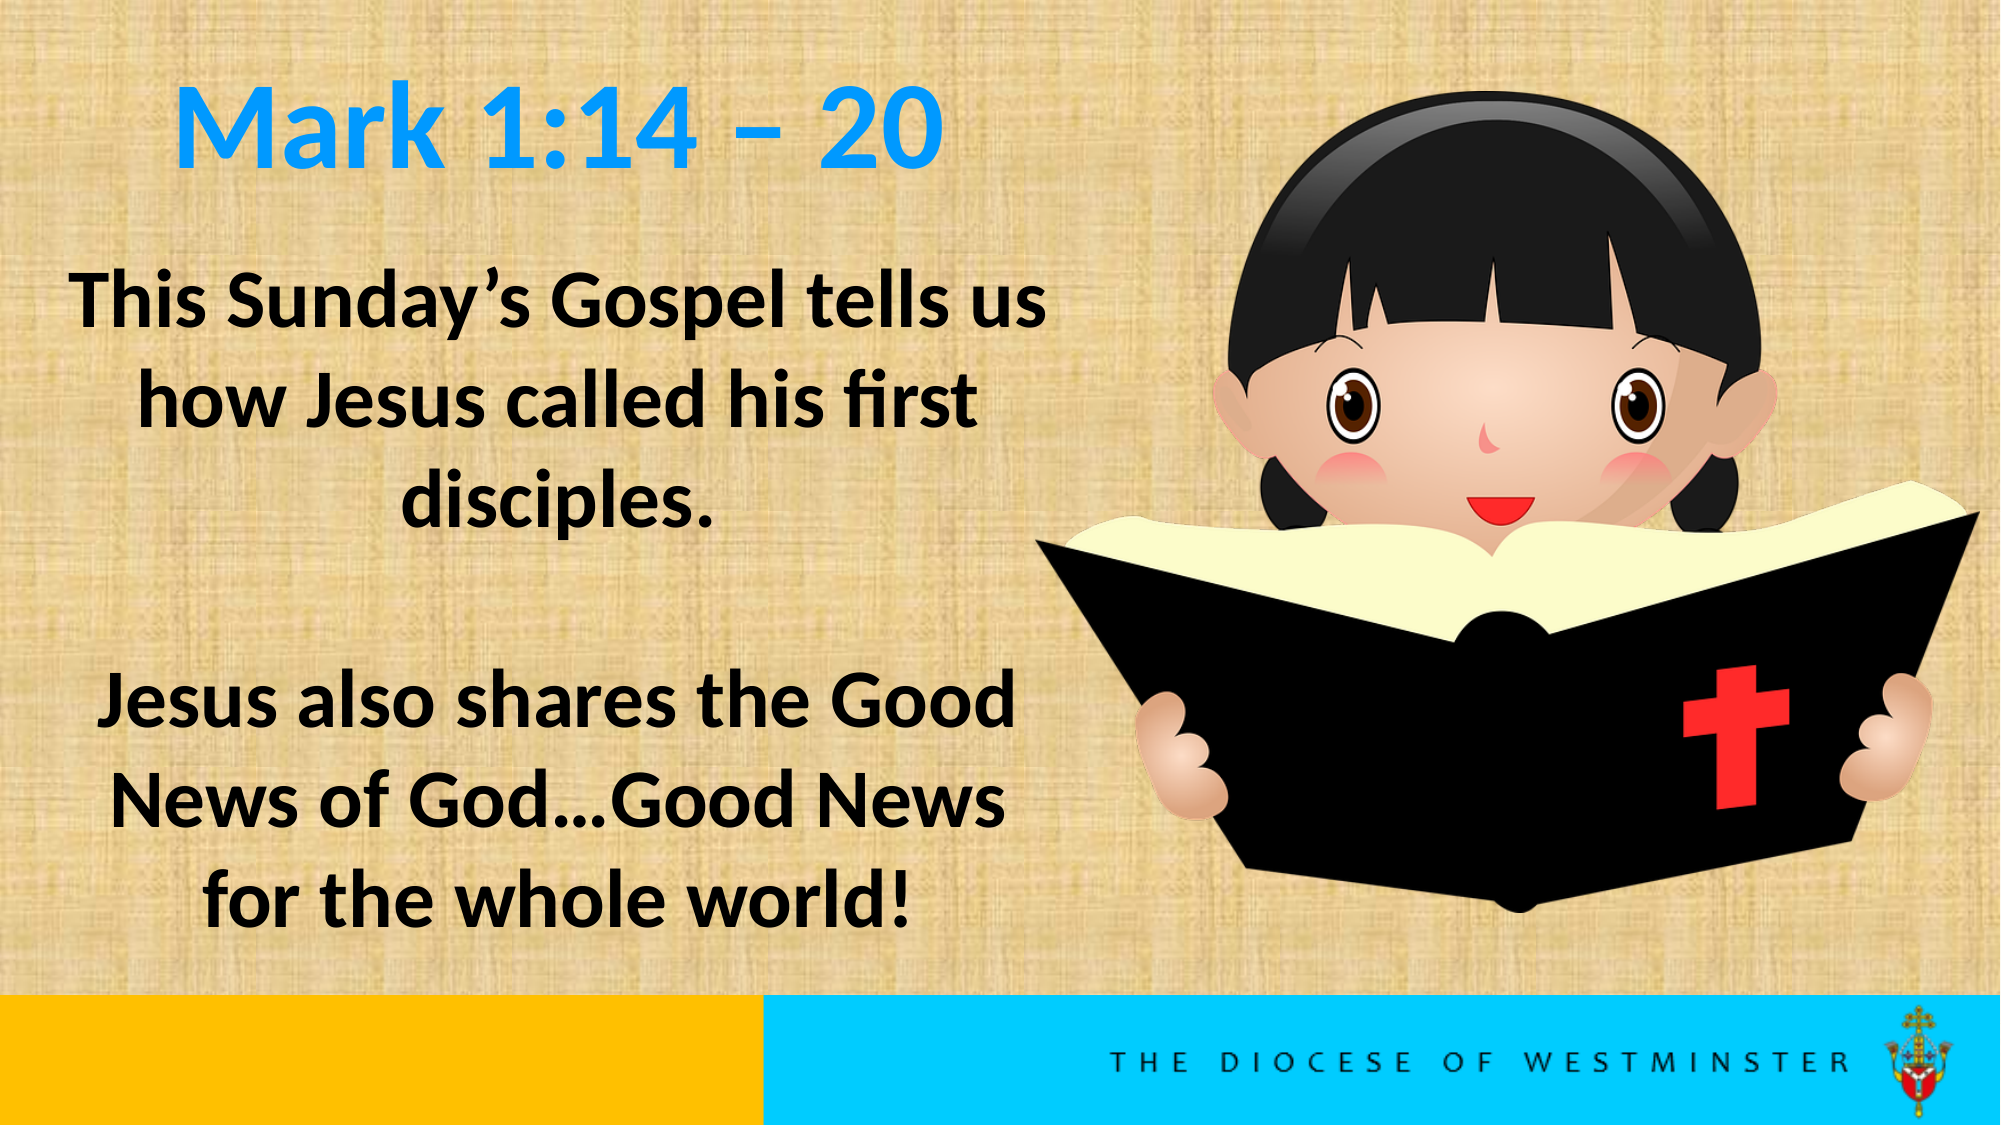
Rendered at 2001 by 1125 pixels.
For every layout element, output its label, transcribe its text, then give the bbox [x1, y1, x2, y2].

picture [0, 0, 2001, 1125]
picture [1885, 1005, 1952, 1117]
text_box Mark 1:14 – 20 This Sunday’s Gospel tells us how Jesus called his first disciples. Jesus also shares the Good News of God…Good News for the whole world! [35, 36, 1082, 995]
